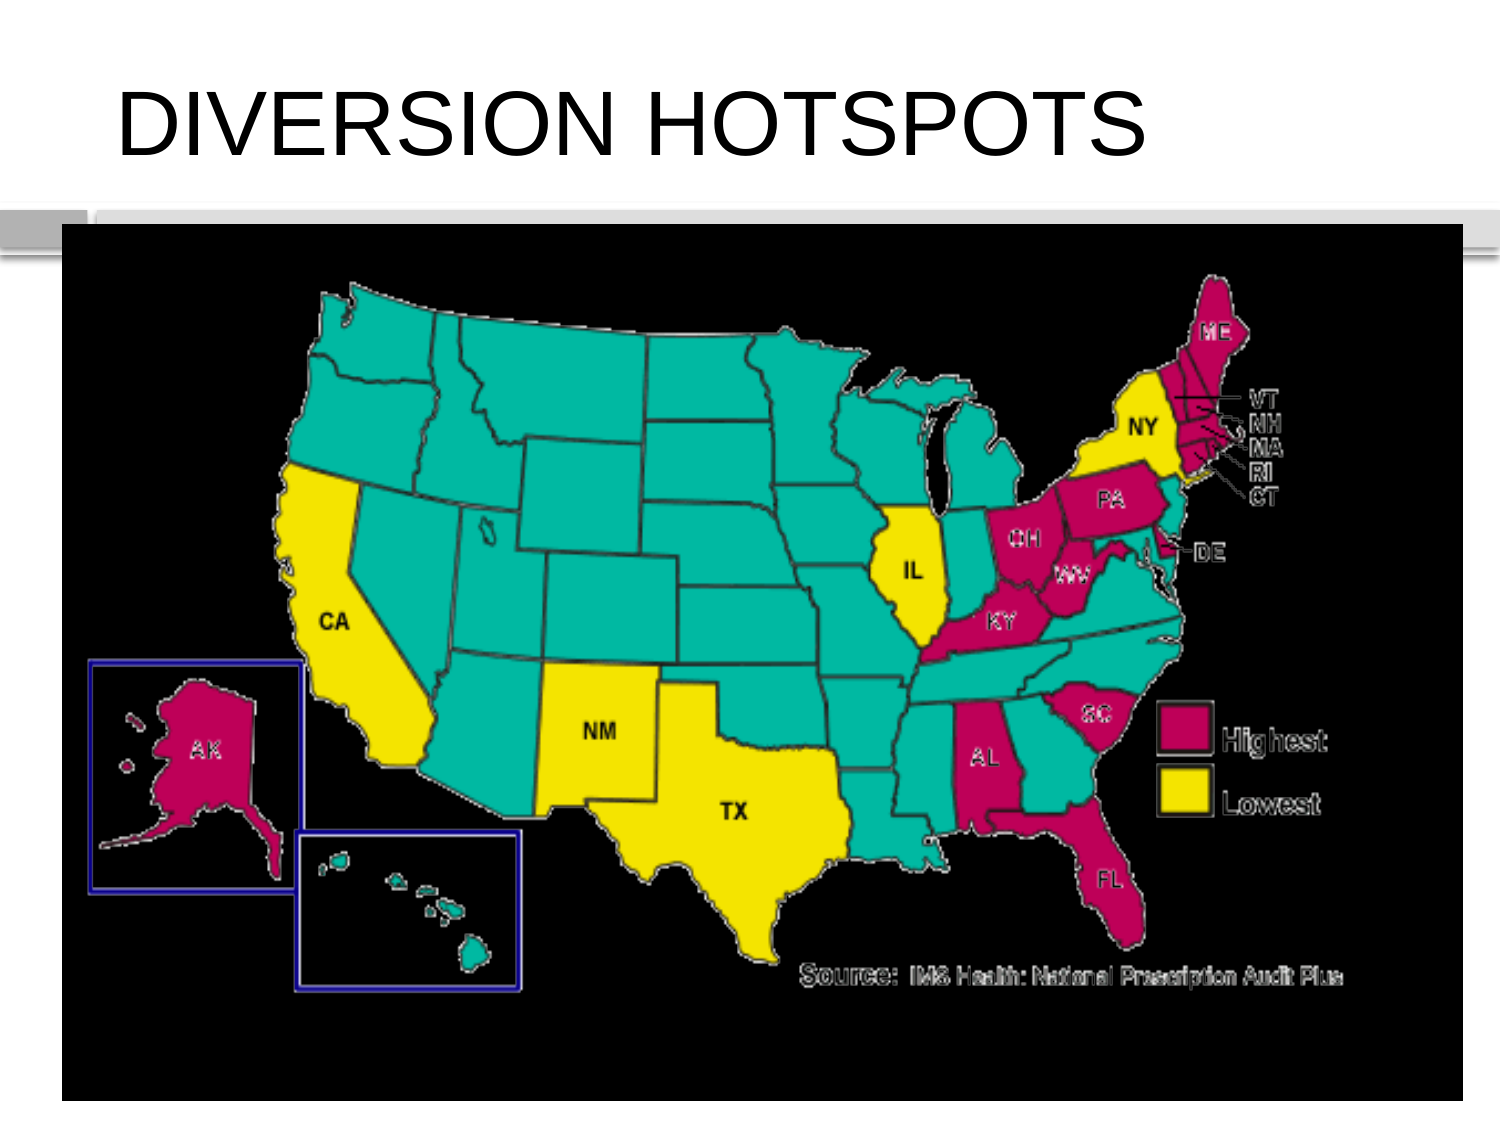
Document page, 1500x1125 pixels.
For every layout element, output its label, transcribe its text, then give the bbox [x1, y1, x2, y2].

title DIVERSION HOTSPOTS [100, 37, 1438, 200]
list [62, 224, 1463, 1101]
